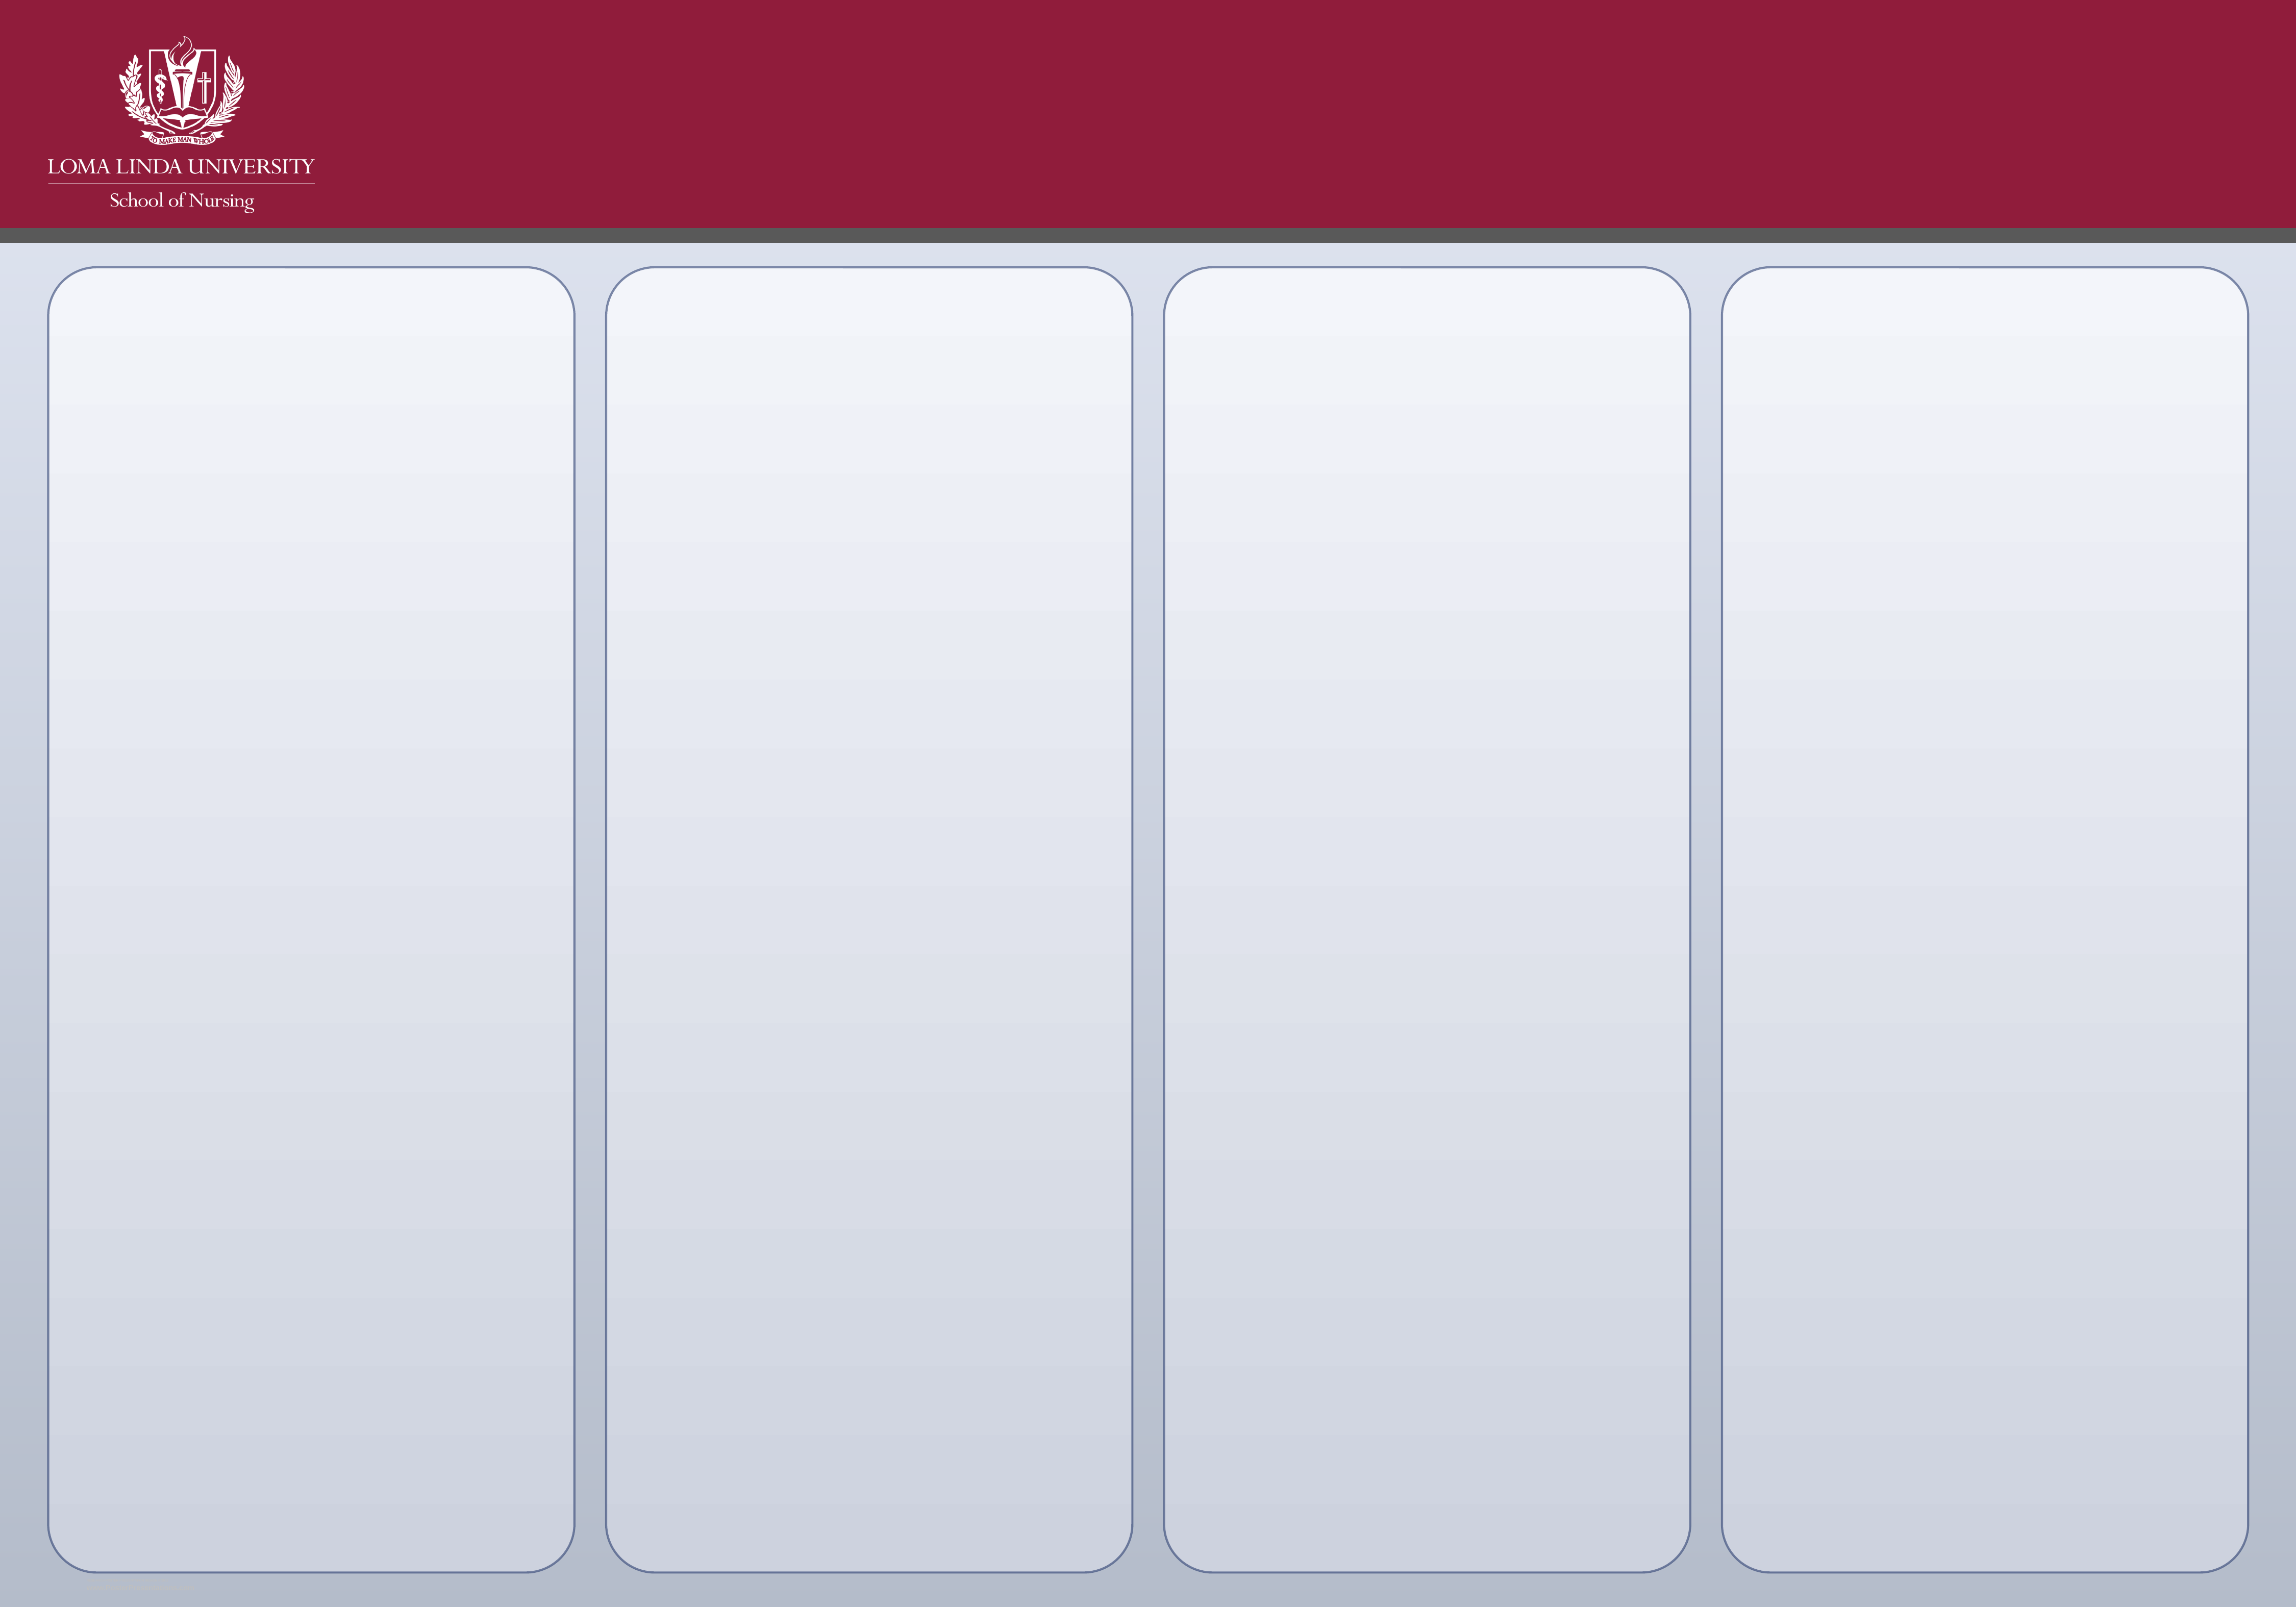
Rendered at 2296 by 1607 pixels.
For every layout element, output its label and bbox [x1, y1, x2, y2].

picture [48, 36, 315, 213]
